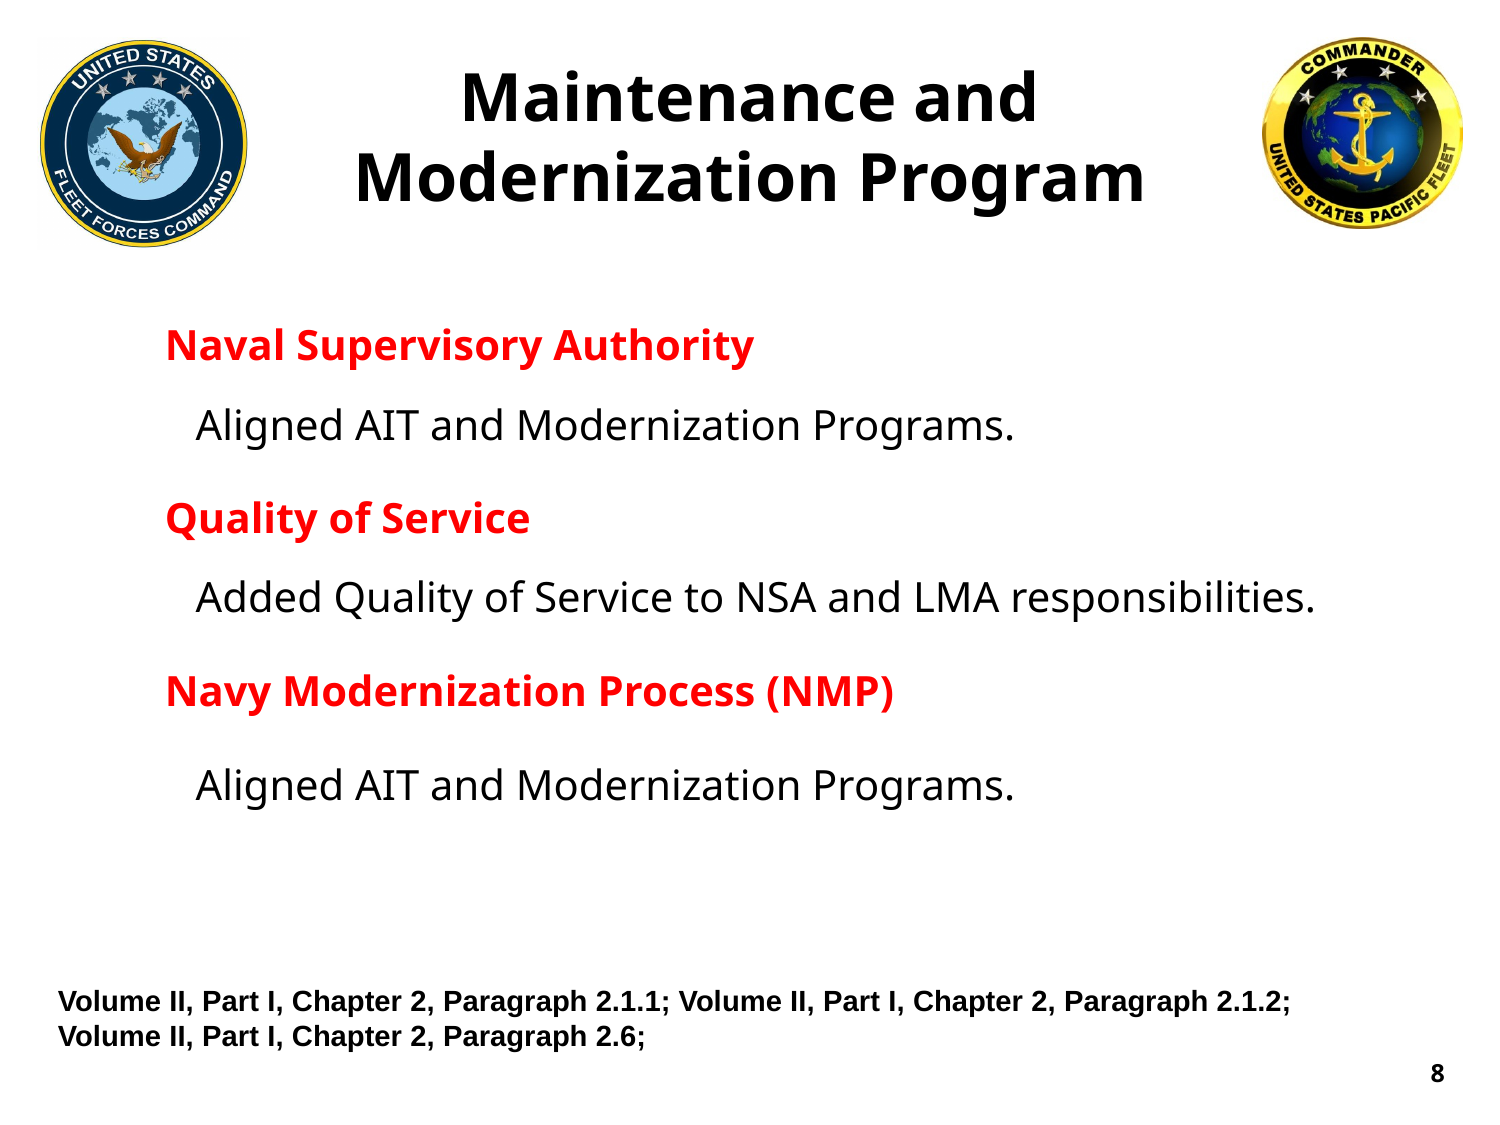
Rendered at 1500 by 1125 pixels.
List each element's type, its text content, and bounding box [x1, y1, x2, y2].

title Maintenance and Modernization Program [274, 47, 1226, 241]
picture [1262, 37, 1463, 229]
text_box Naval Supervisory Authority [149, 311, 1471, 376]
text_box Quality of Service [149, 484, 1471, 549]
picture [37, 37, 250, 250]
text_box 8 [1387, 1049, 1488, 1106]
text_box Navy Modernization Process (NMP) [149, 657, 1471, 723]
text_box Aligned AIT and Modernization Programs. [180, 390, 1387, 456]
text_box Aligned AIT and Modernization Programs. [180, 751, 1387, 817]
text_box Added Quality of Service to NSA and LMA responsibilities. [180, 563, 1387, 628]
text_box Volume II, Part I, Chapter 2, Paragraph 2.1.1; Volume II, Part I, Chapter 2, Paragraph 2.1.2; Volume II, Part I, Chapter 2, Paragraph 2.6; [6, 974, 1494, 1125]
